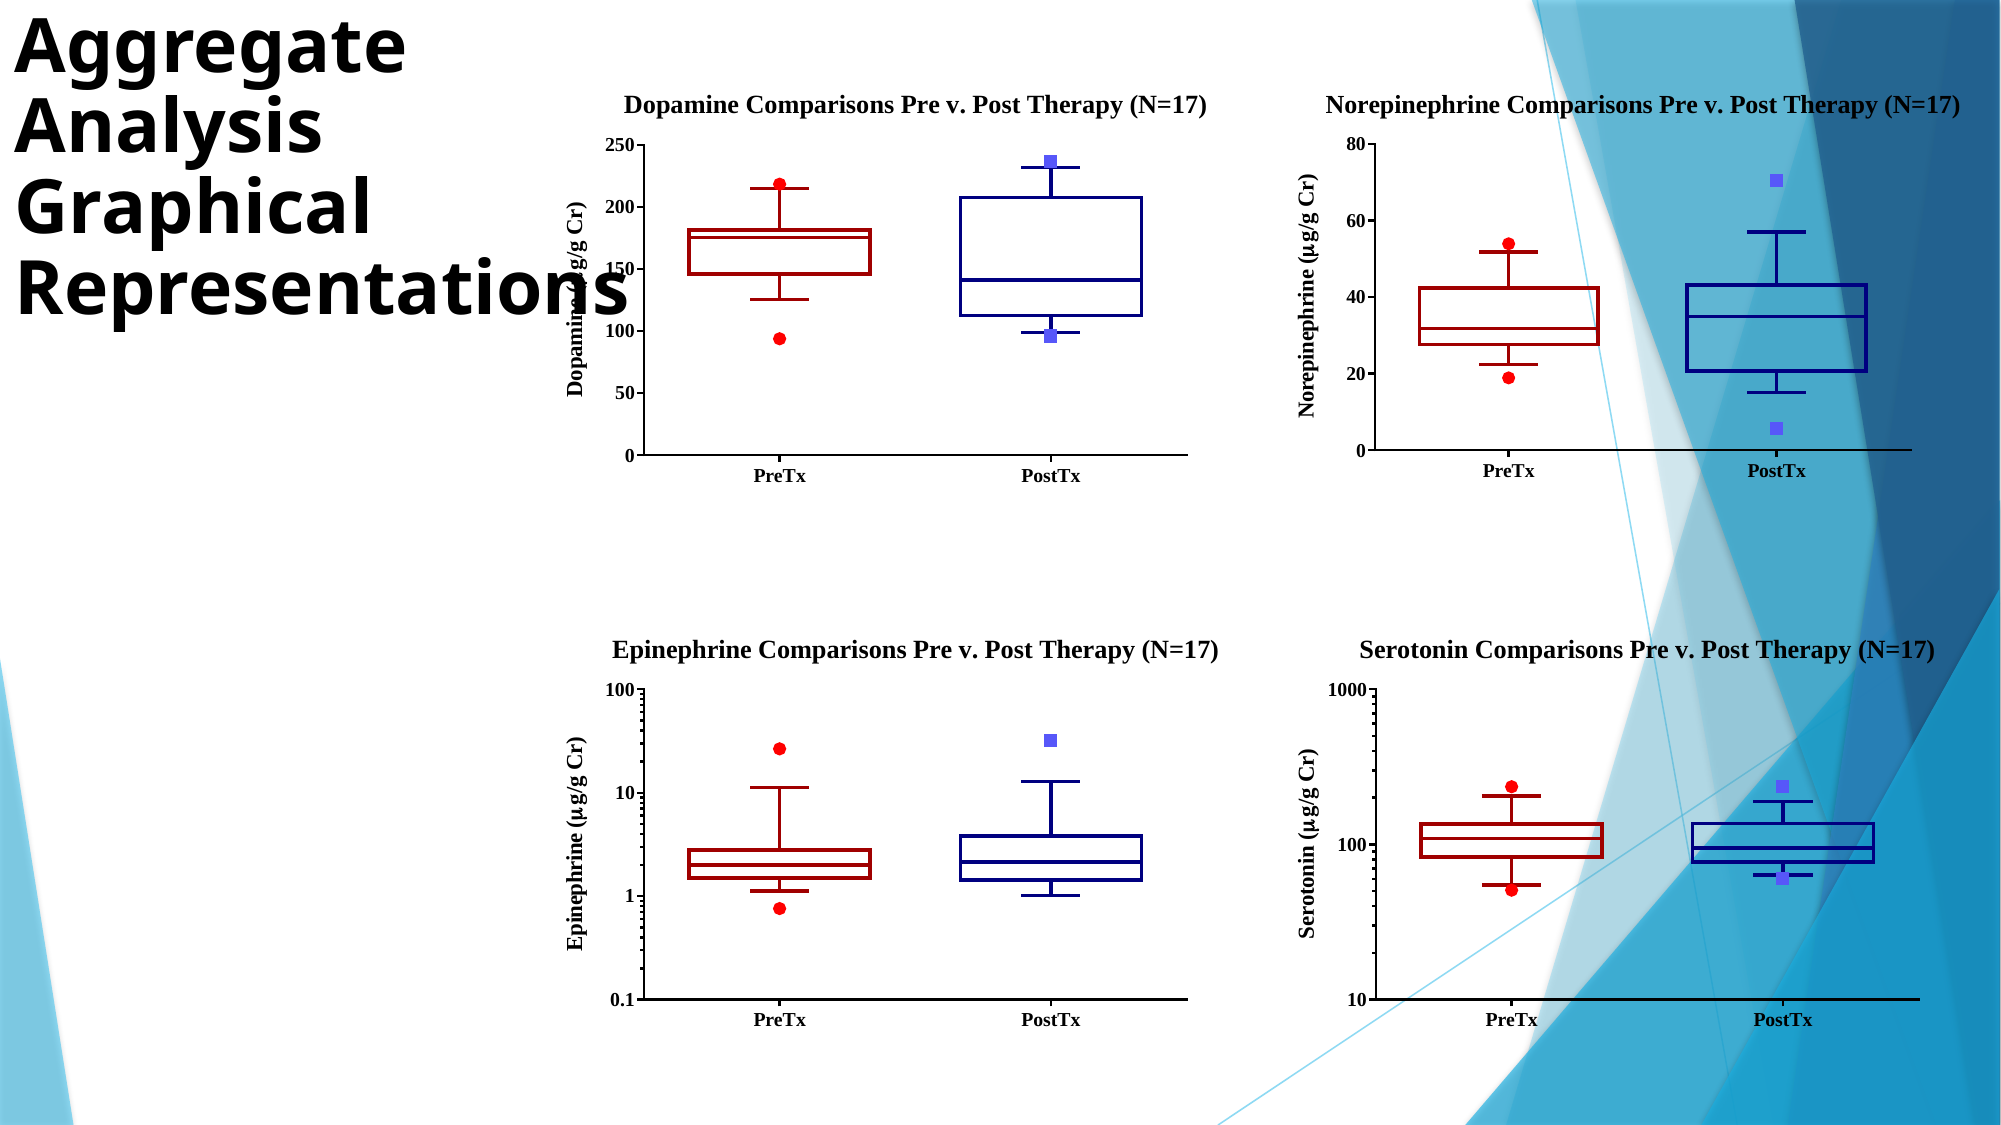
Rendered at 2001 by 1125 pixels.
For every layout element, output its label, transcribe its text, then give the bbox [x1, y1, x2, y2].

text_box Aggregate Analysis Graphical Representations [0, 0, 1725, 218]
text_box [520, 52, 2000, 1073]
